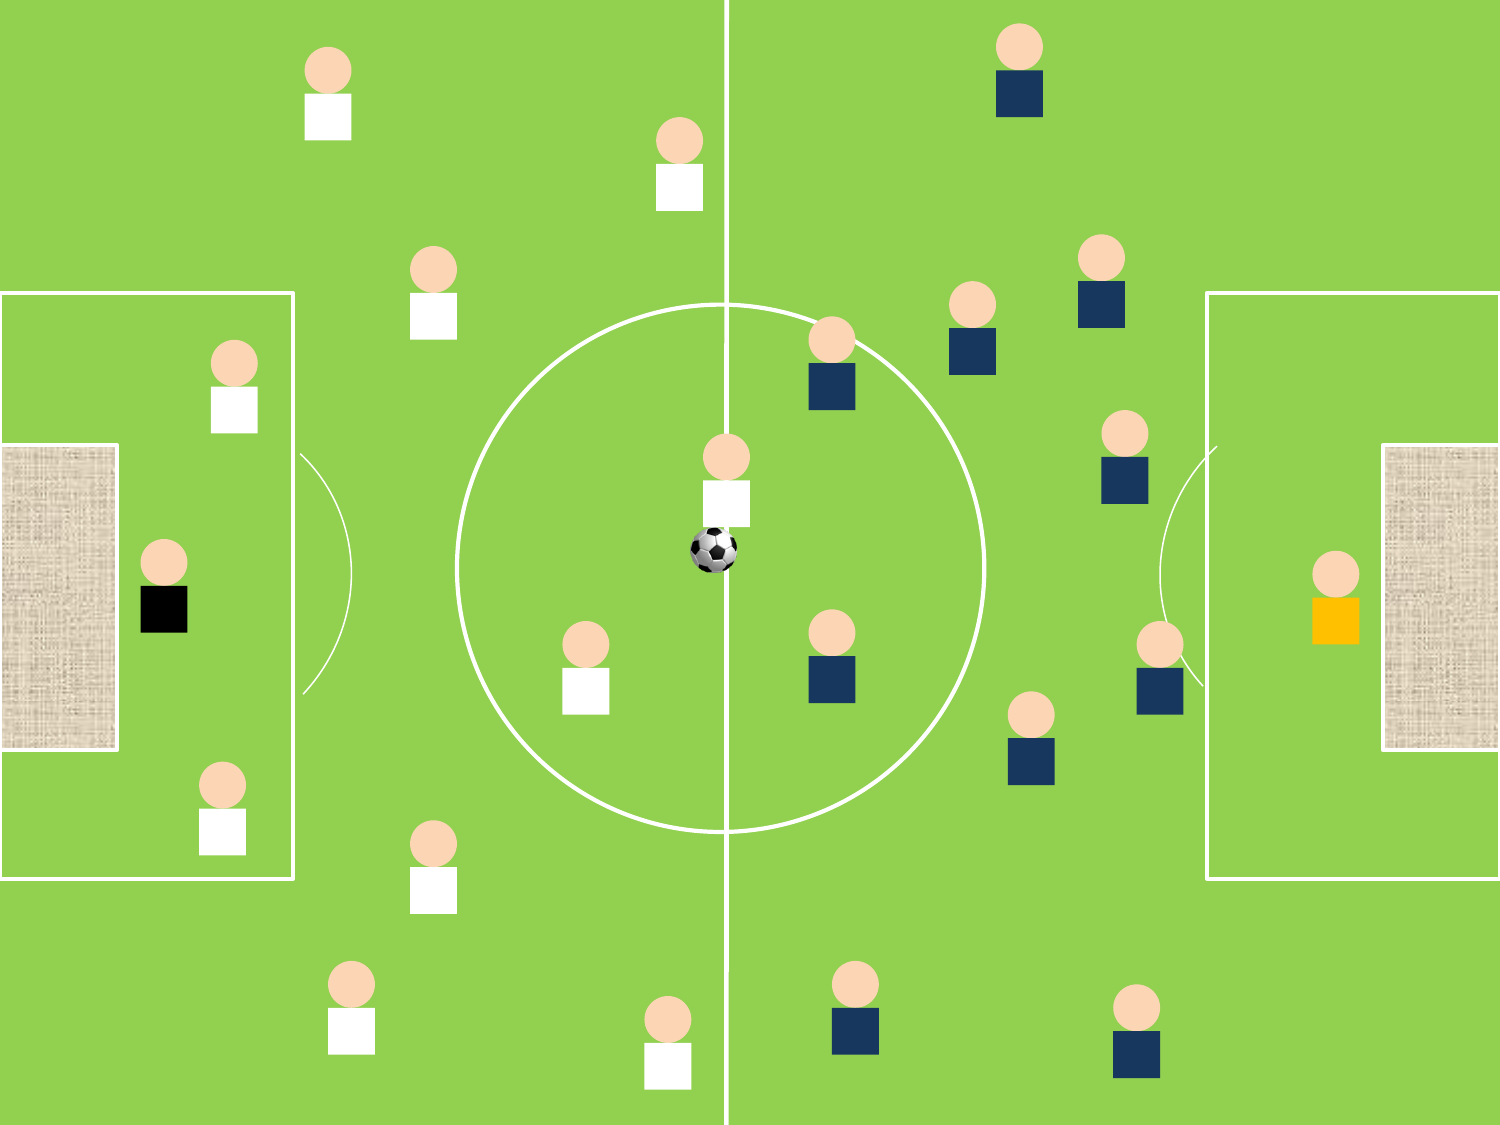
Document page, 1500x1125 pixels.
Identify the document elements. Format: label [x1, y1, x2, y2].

text_box [1136, 620, 1184, 716]
text_box [644, 995, 692, 1091]
text_box [198, 761, 247, 856]
text_box [304, 46, 352, 141]
text_box [1007, 691, 1055, 786]
text_box [655, 116, 704, 212]
text_box [1381, 443, 1500, 752]
text_box [1077, 234, 1126, 329]
text_box [210, 339, 258, 434]
text_box [702, 433, 751, 528]
text_box [1312, 550, 1360, 645]
text_box [454, 572, 987, 835]
text_box [455, 302, 987, 560]
text_box [948, 280, 997, 376]
text_box [1205, 291, 1500, 881]
text_box [191, 572, 353, 695]
text_box [808, 316, 856, 411]
text_box [0, 291, 295, 881]
text_box [995, 23, 1044, 118]
text_box [1112, 984, 1161, 1079]
text_box [562, 620, 610, 716]
text_box [1101, 409, 1149, 505]
text_box [409, 820, 458, 915]
picture [690, 526, 737, 573]
text_box [0, 443, 119, 752]
text_box [1159, 445, 1313, 687]
text_box [327, 960, 376, 1055]
text_box [808, 609, 856, 704]
text_box [409, 245, 458, 341]
text_box [200, 453, 352, 560]
text_box [140, 538, 188, 633]
text_box [831, 960, 880, 1055]
